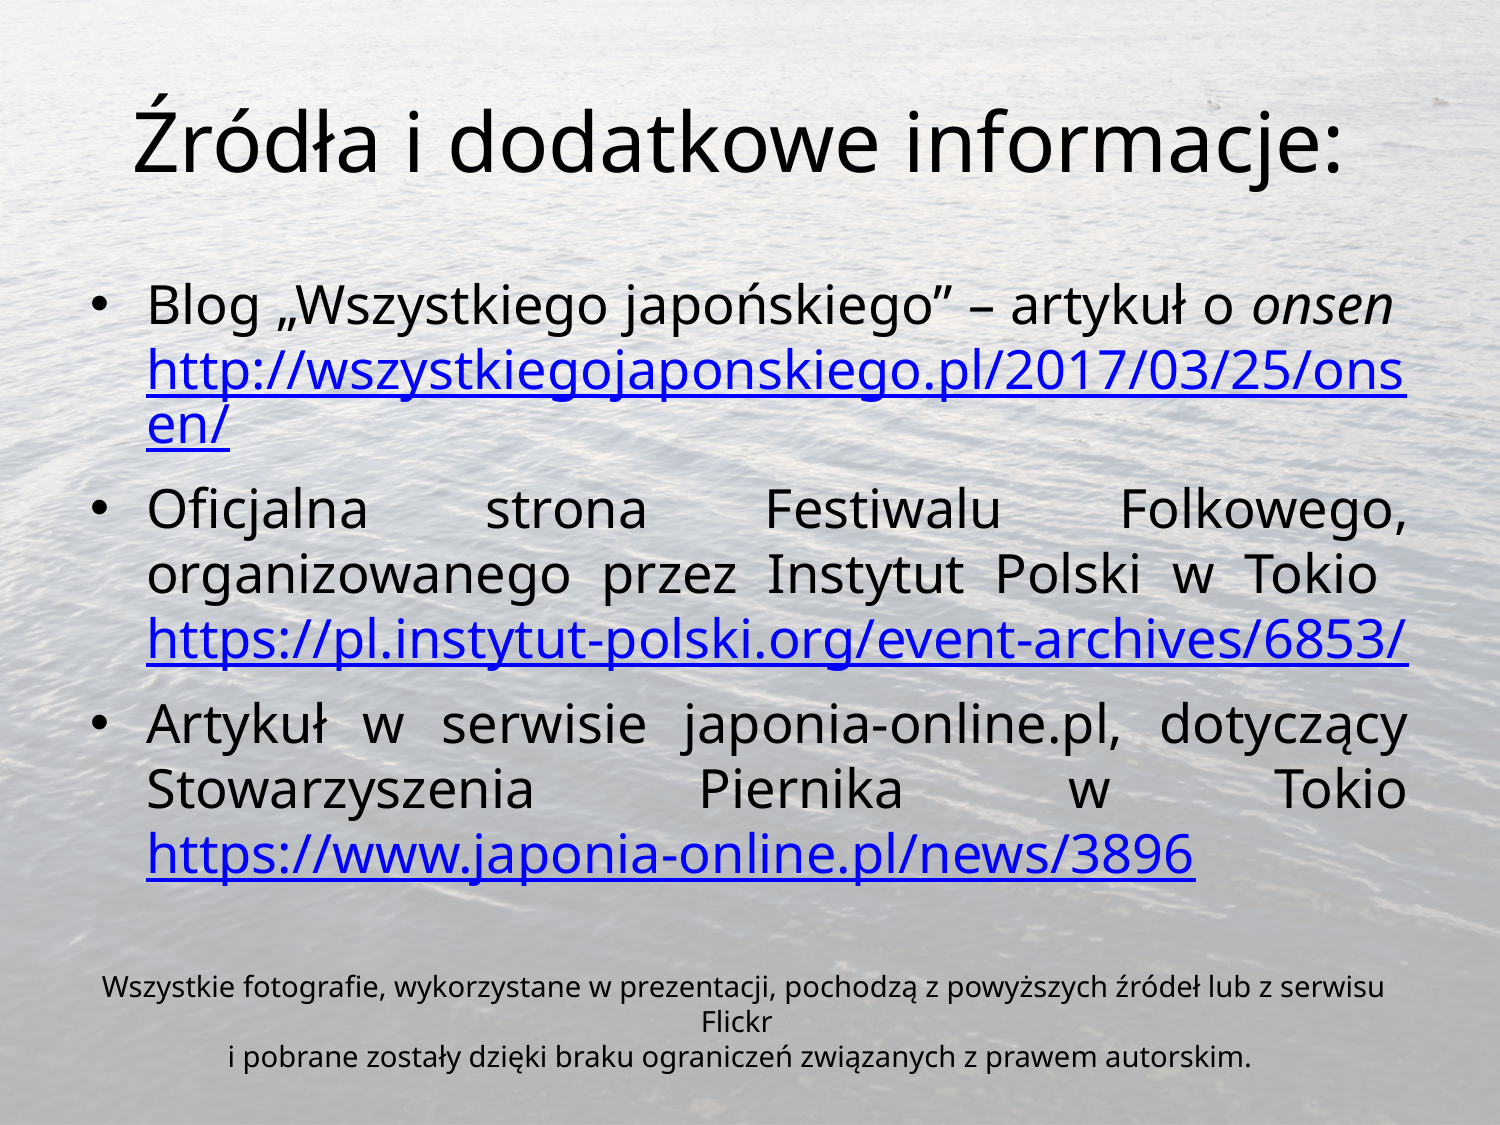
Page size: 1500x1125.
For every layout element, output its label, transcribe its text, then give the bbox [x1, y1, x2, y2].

title Źródła i dodatkowe informacje: [75, 45, 1425, 233]
text_box Wszystkie fotografie, wykorzystane w prezentacji, pochodzą z powyższych źródeł lub z serwisu Flickr i pobrane zostały dzięki braku ograniczeń związanych z prawem autorskim. [58, 960, 1430, 1125]
list Blog „Wszystkiego japońskiego” – artykuł o onsen http://wszystkiegojaponskiego.pl/2017/03/25/onsen/ Oficjalna strona Festiwalu Folkowego, organizowanego przez Instytut Polski w Tokio https://pl.instytut-polski.org/event-archives/6853/ Artykuł w serwisie japonia-online.pl, dotyczący Stowarzyszenia Piernika w Tokio https://www.japonia-online.pl/news/3896 [75, 262, 1425, 960]
